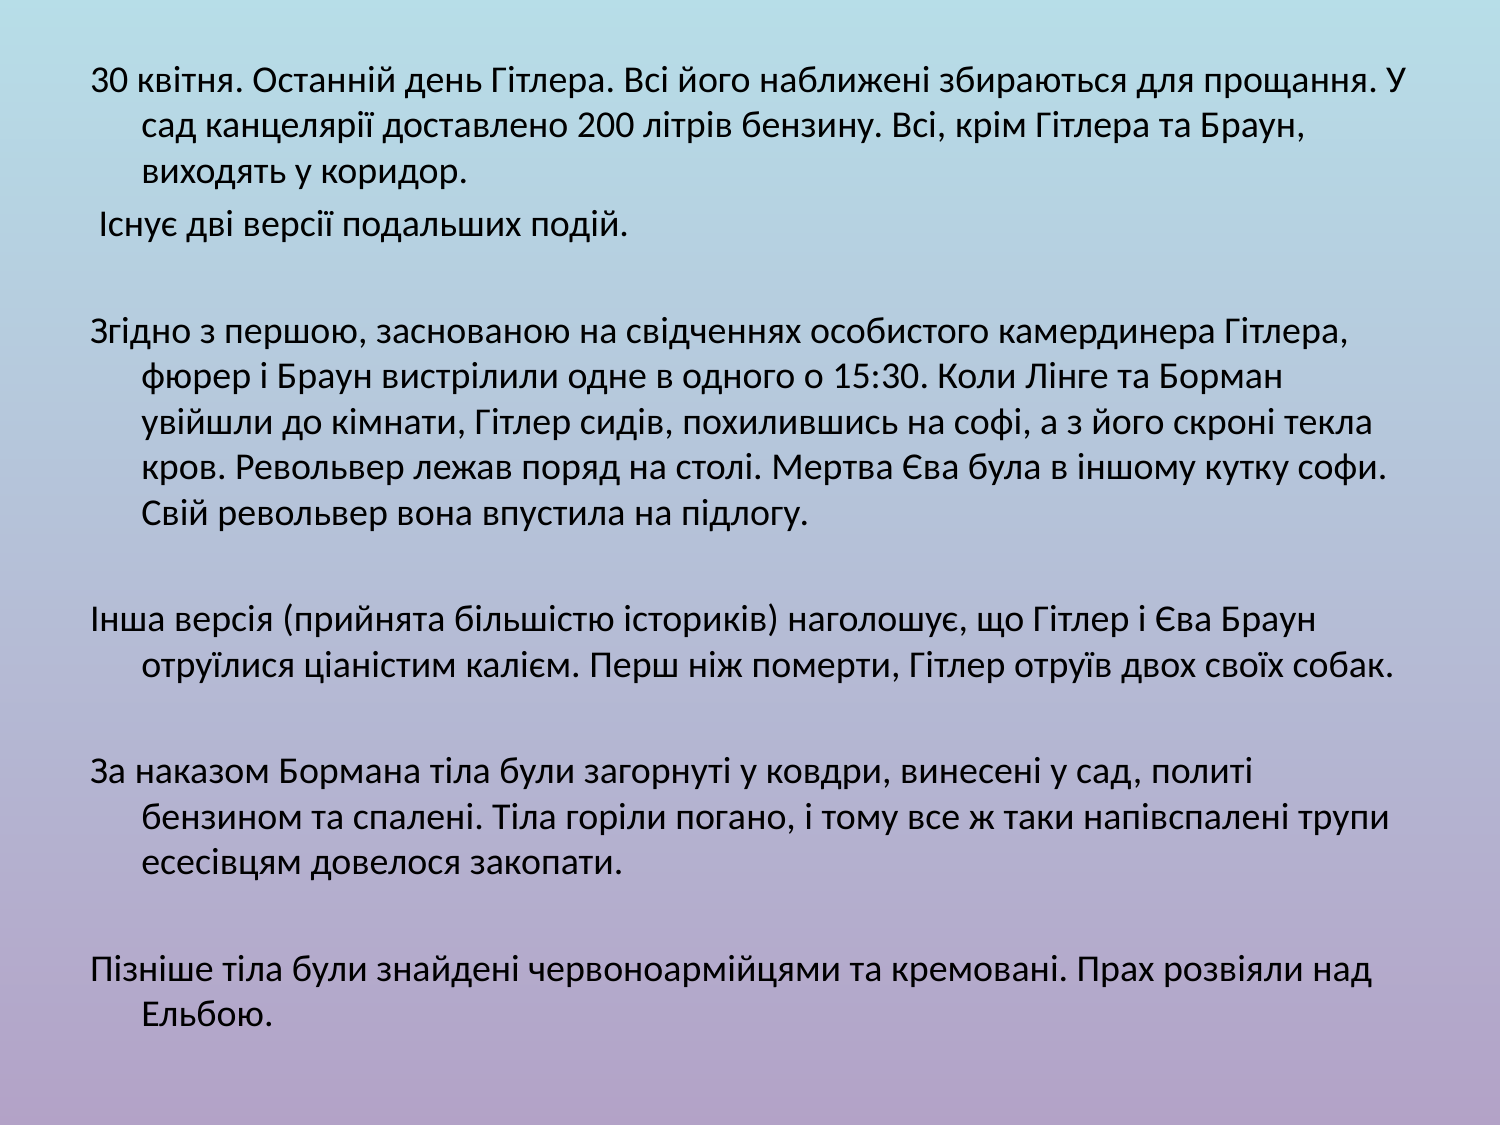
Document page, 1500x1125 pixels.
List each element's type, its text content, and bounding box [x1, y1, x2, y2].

list 30 квітня. Останній день Гітлера. Всі його наближені збираються для прощання. У сад канцелярії доставлено 200 літрів бензину. Всі, крім Гітлера та Браун, виходять у коридор. Існує дві версії подальших подій. Згідно з першою, заснованою на свідченнях особистого камердинера Гітлера, фюрер і Браун вистрілили одне в одного о 15:30. Коли Лінге та Борман увійшли до кімнати, Гітлер сидів, похилившись на софі, а з його скроні текла кров. Револьвер лежав поряд на столі. Мертва Єва була в іншому кутку софи. Свій револьвер вона впустила на підлогу. Інша версія (прийнята більшістю істориків) наголошує, що Гітлер і Єва Браун отруїлися ціаністим калієм. Перш ніж померти, Гітлер отруїв двох своїх собак. За наказом Бормана тіла були загорнуті у ковдри, винесені у сад, политі бензином та спалені. Тіла горіли погано, і тому все ж таки напівспалені трупи есесівцям довелося закопати. Пізніше тіла були знайдені червоноармійцями та кремовані. Прах розвіяли над Ельбою. [75, 46, 1425, 1090]
